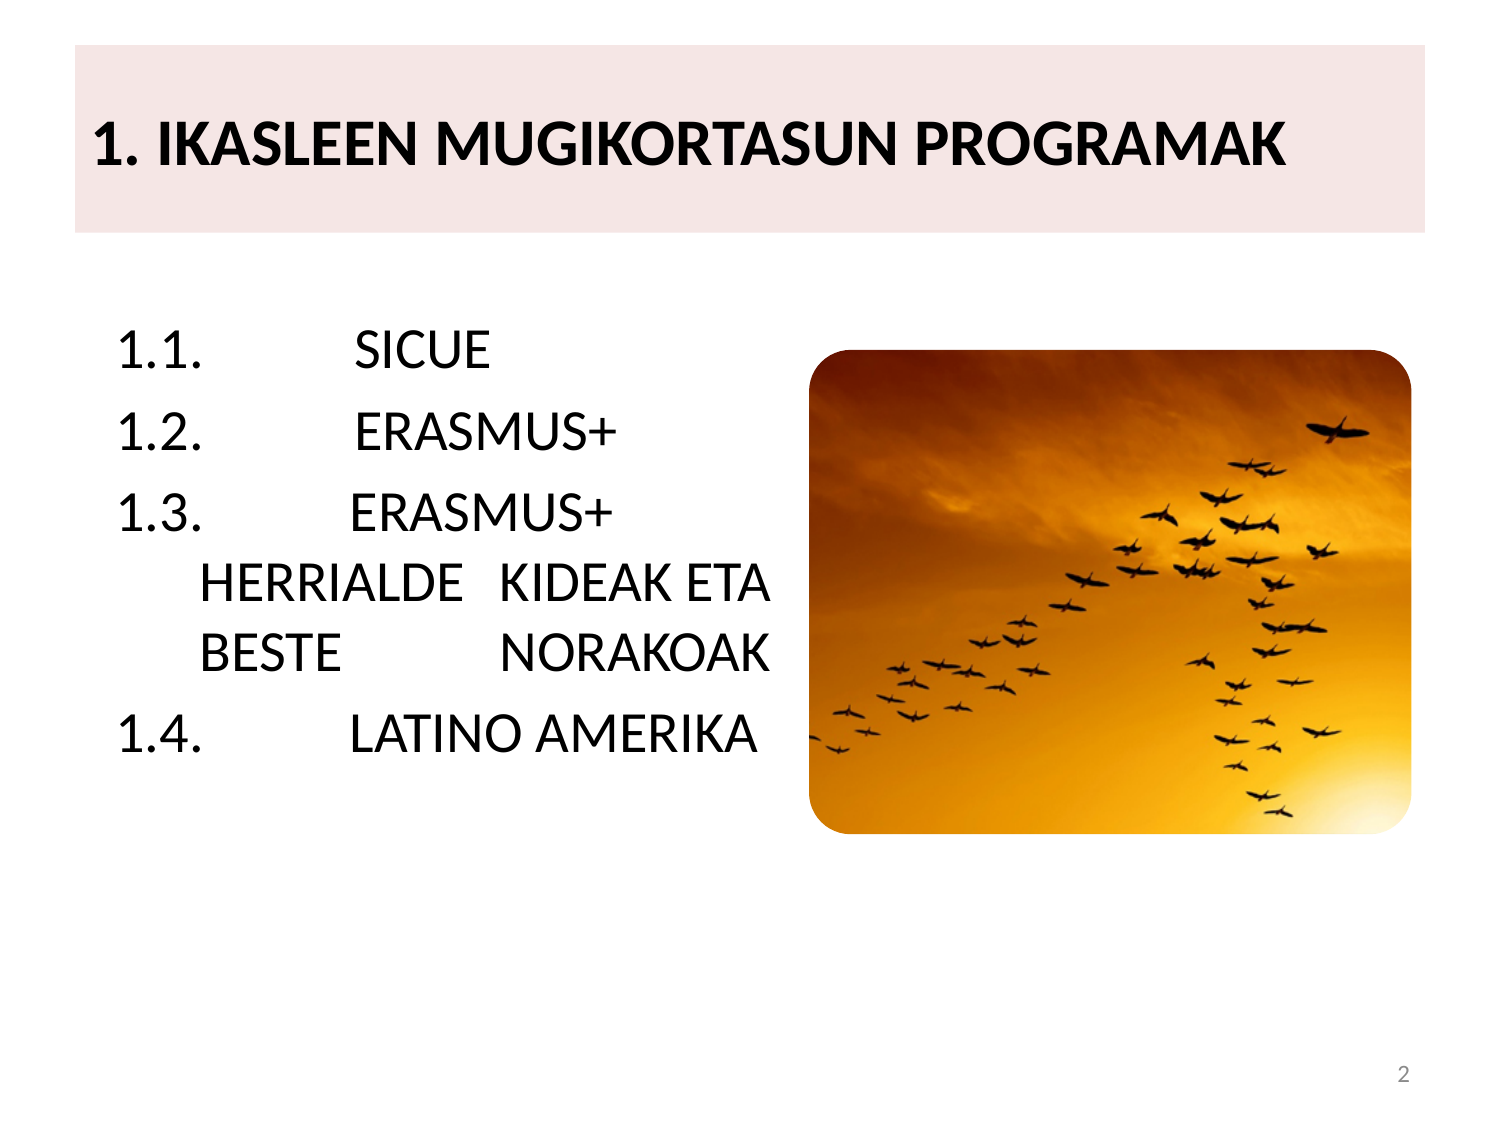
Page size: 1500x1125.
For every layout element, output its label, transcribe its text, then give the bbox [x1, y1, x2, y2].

list 1.1. SICUE 1.2. ERASMUS+ 1.3. ERASMUS+ HERRIALDE KIDEAK ETA BESTE NORAKOAK 1.4. LATINO AMERIKA [100, 302, 788, 953]
slide_number 2 [1074, 1042, 1425, 1103]
title 1. IKASLEEN MUGIKORTASUN PROGRAMAK [75, 45, 1425, 233]
picture [808, 349, 1412, 835]
